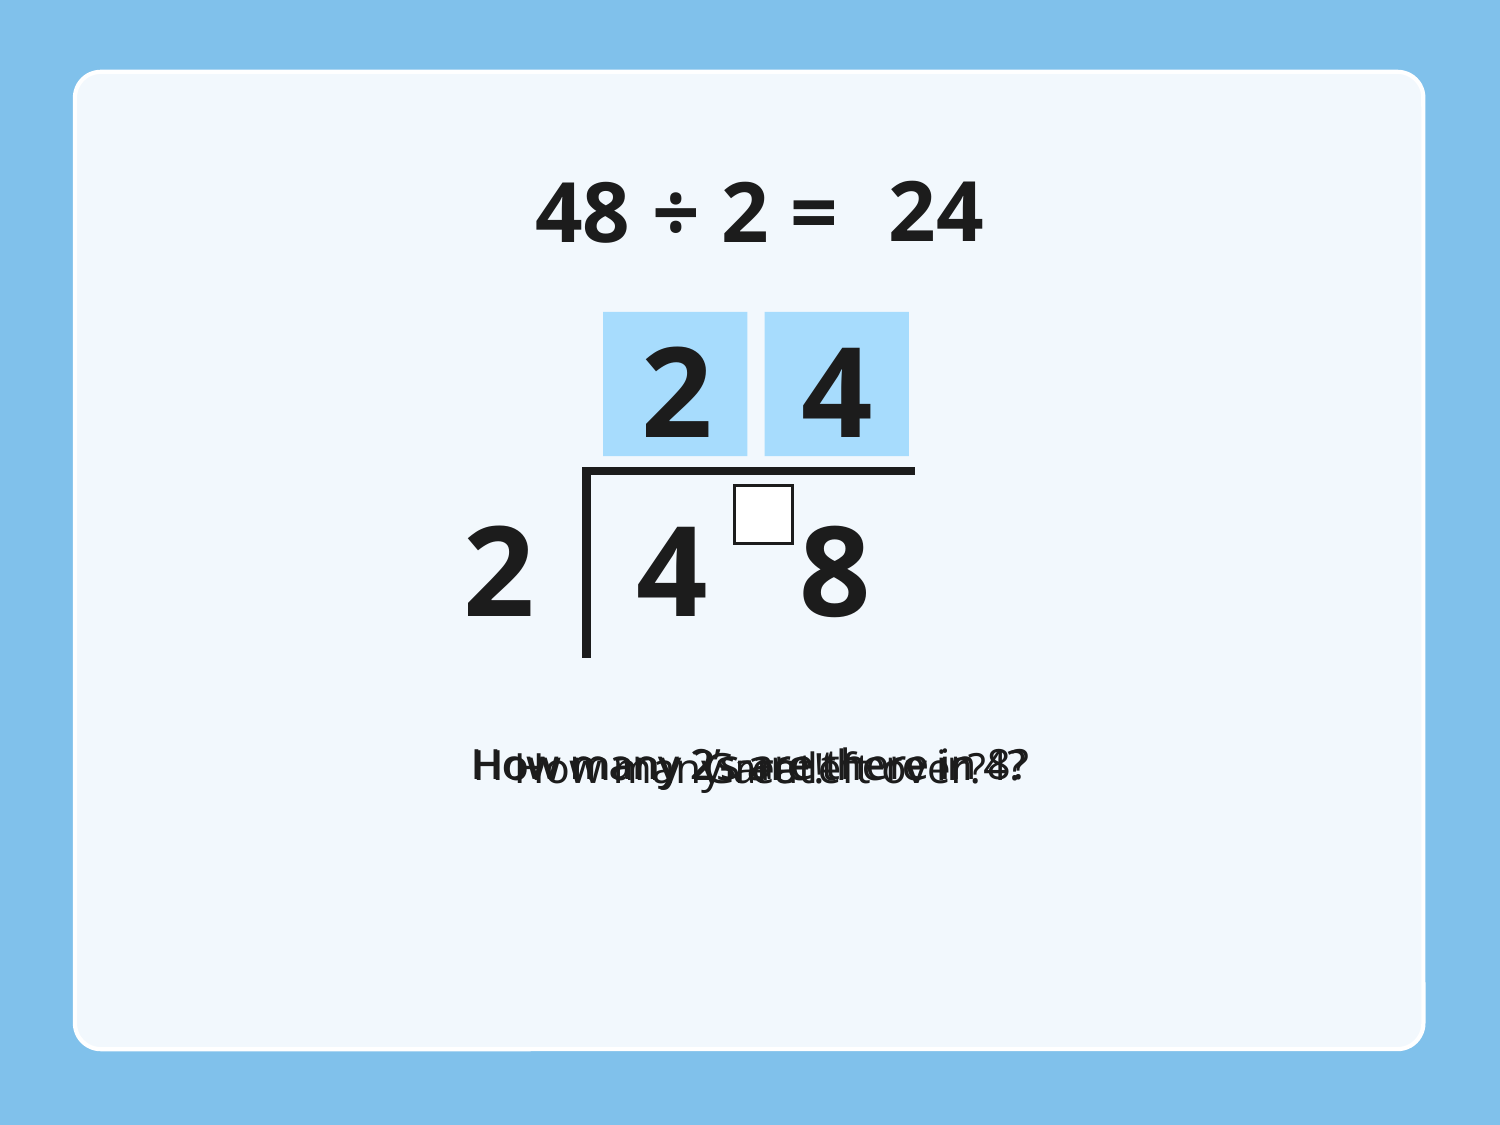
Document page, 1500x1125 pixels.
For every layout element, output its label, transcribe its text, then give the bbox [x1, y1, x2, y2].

text_box [740, 311, 748, 457]
text_box 48 ÷ 2 = [82, 151, 1335, 266]
text_box [900, 311, 910, 457]
text_box [602, 311, 614, 457]
text_box Great! [138, 734, 1391, 800]
text_box 2 [437, 484, 563, 649]
text_box 2 [614, 305, 740, 466]
text_box [764, 311, 774, 457]
text_box 4 [774, 305, 900, 466]
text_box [583, 466, 916, 659]
text_box How many 2s are there in 4? [123, 731, 1376, 797]
